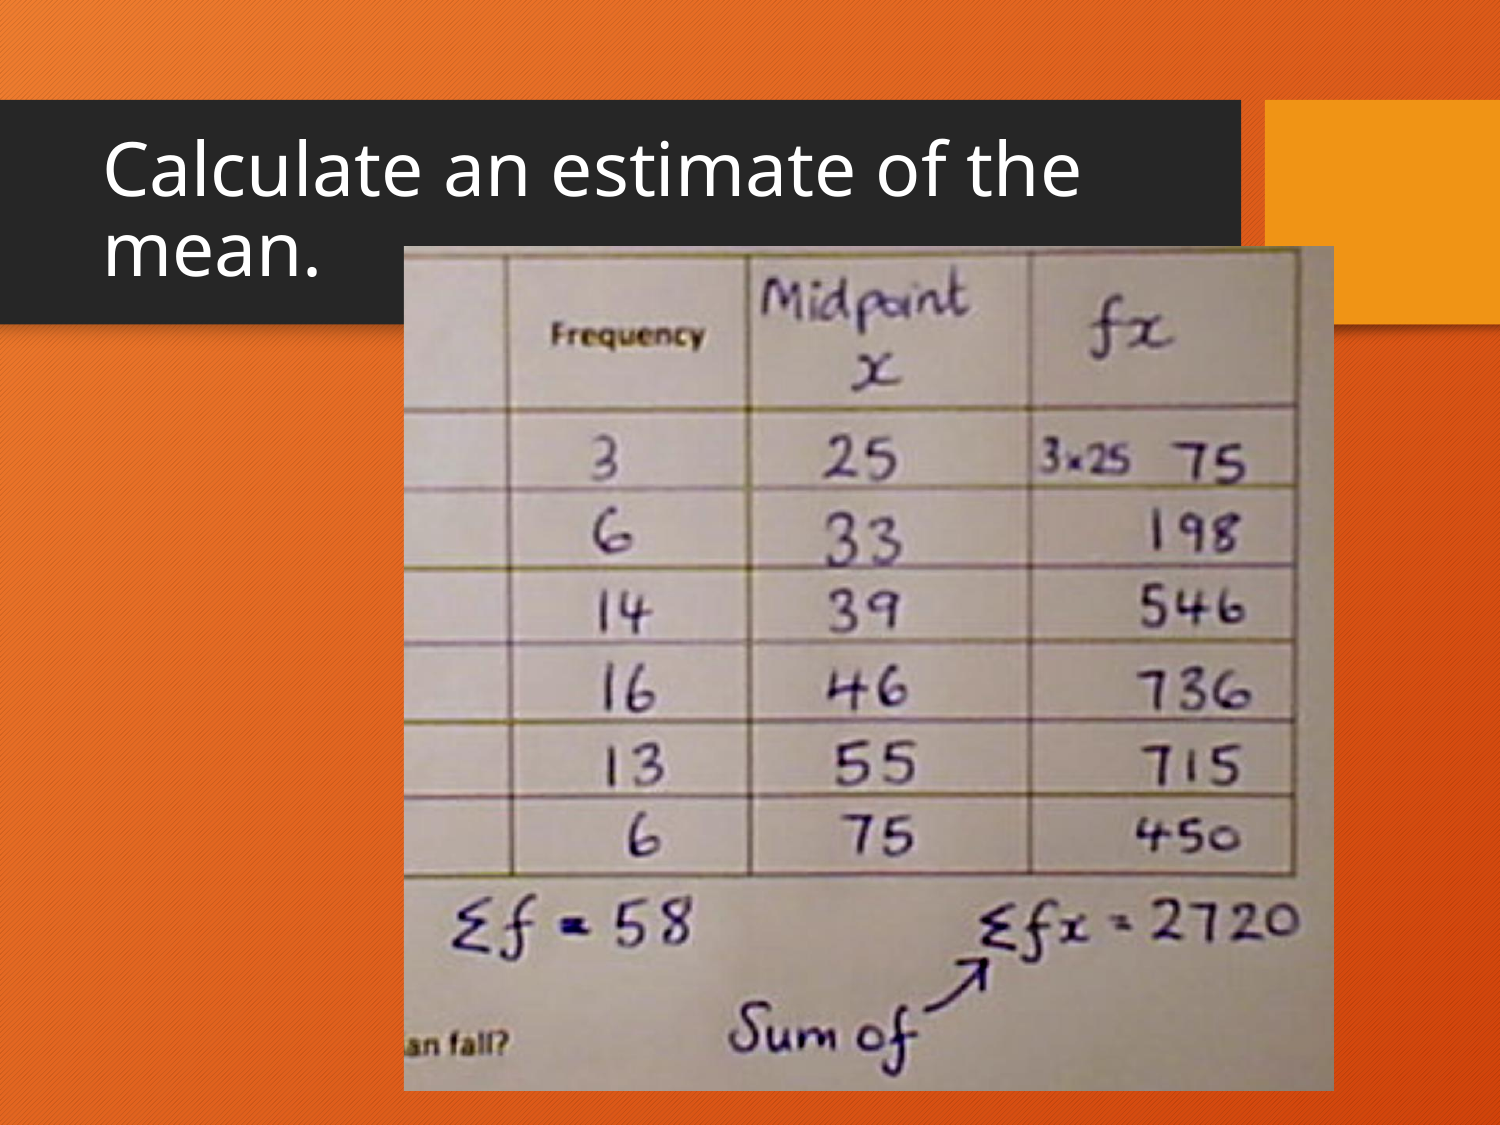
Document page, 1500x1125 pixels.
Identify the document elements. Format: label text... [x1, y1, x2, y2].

title Calculate an estimate of the mean. [87, 123, 1219, 301]
picture [0, 246, 1500, 1091]
